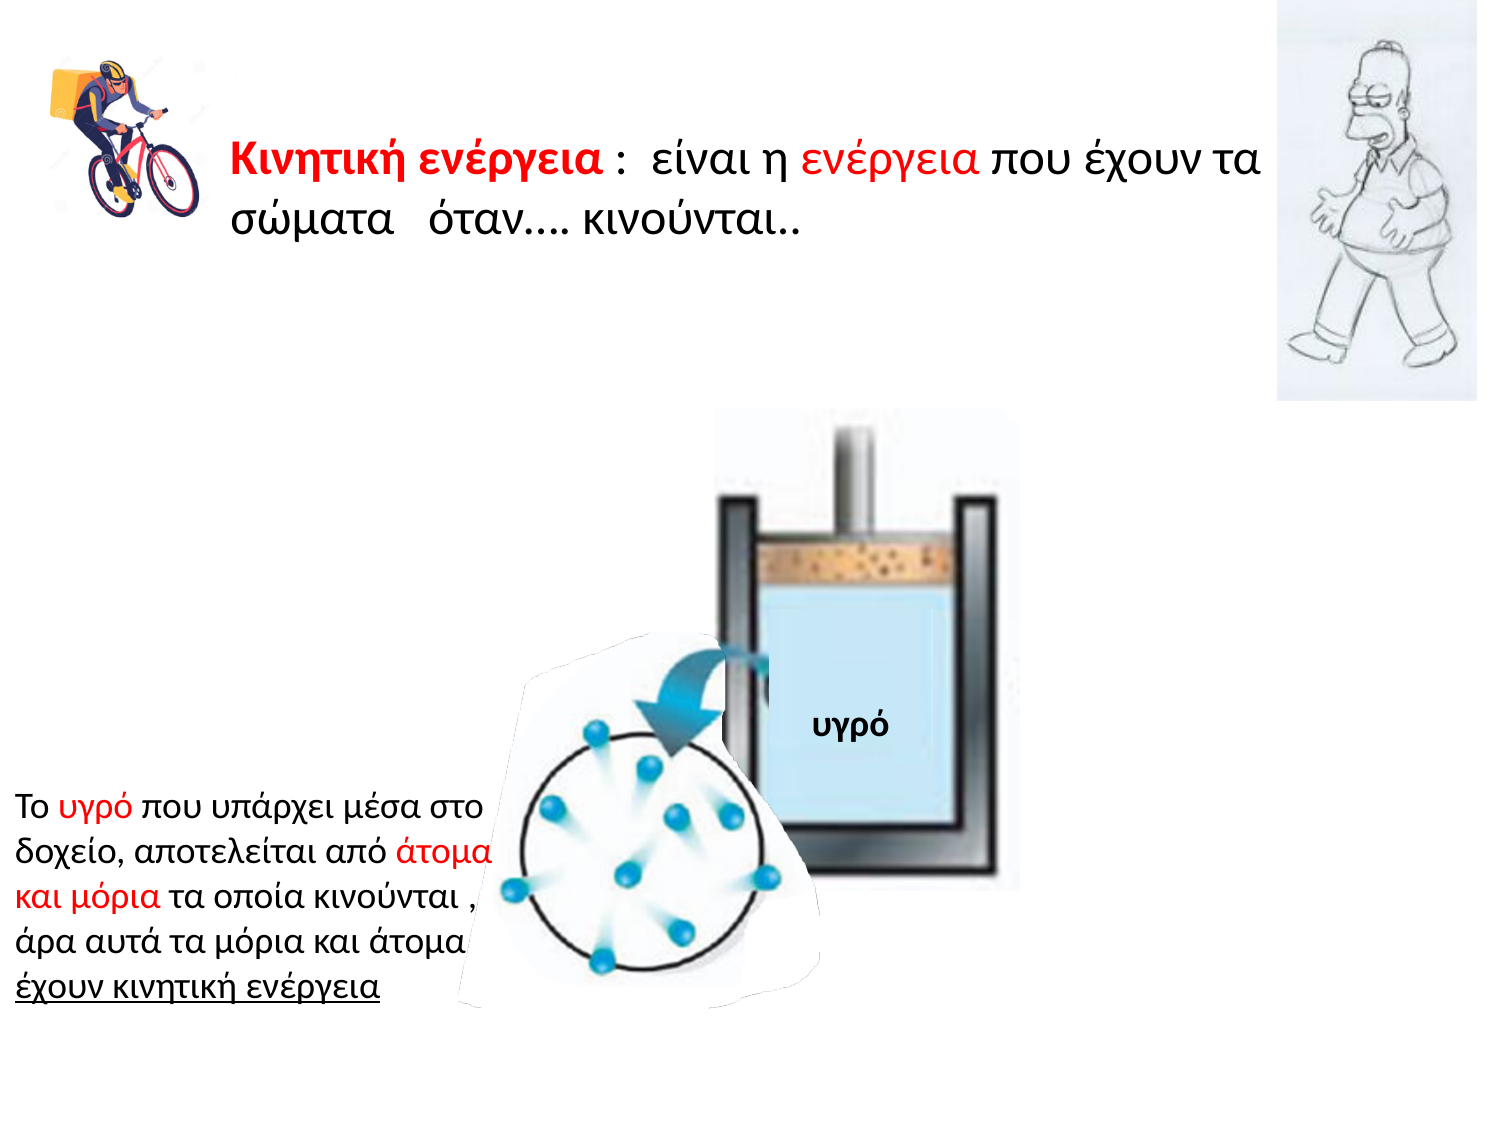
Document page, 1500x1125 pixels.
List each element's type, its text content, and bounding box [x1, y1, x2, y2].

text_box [714, 327, 1020, 891]
text_box Κινητική ενέργεια : είναι η ενέργεια που έχουν τα σώματα όταν…. κινούνται.. [140, 117, 1272, 312]
text_box Το υγρό που υπάρχει μέσα στο δοχείο, αποτελείται από άτομα και μόρια τα οποία κινούνται , άρα αυτά τα μόρια και άτομα έχουν κινητική ενέργεια [0, 773, 453, 1014]
picture [1277, 0, 1477, 401]
picture [34, 46, 236, 223]
picture [456, 632, 821, 1009]
